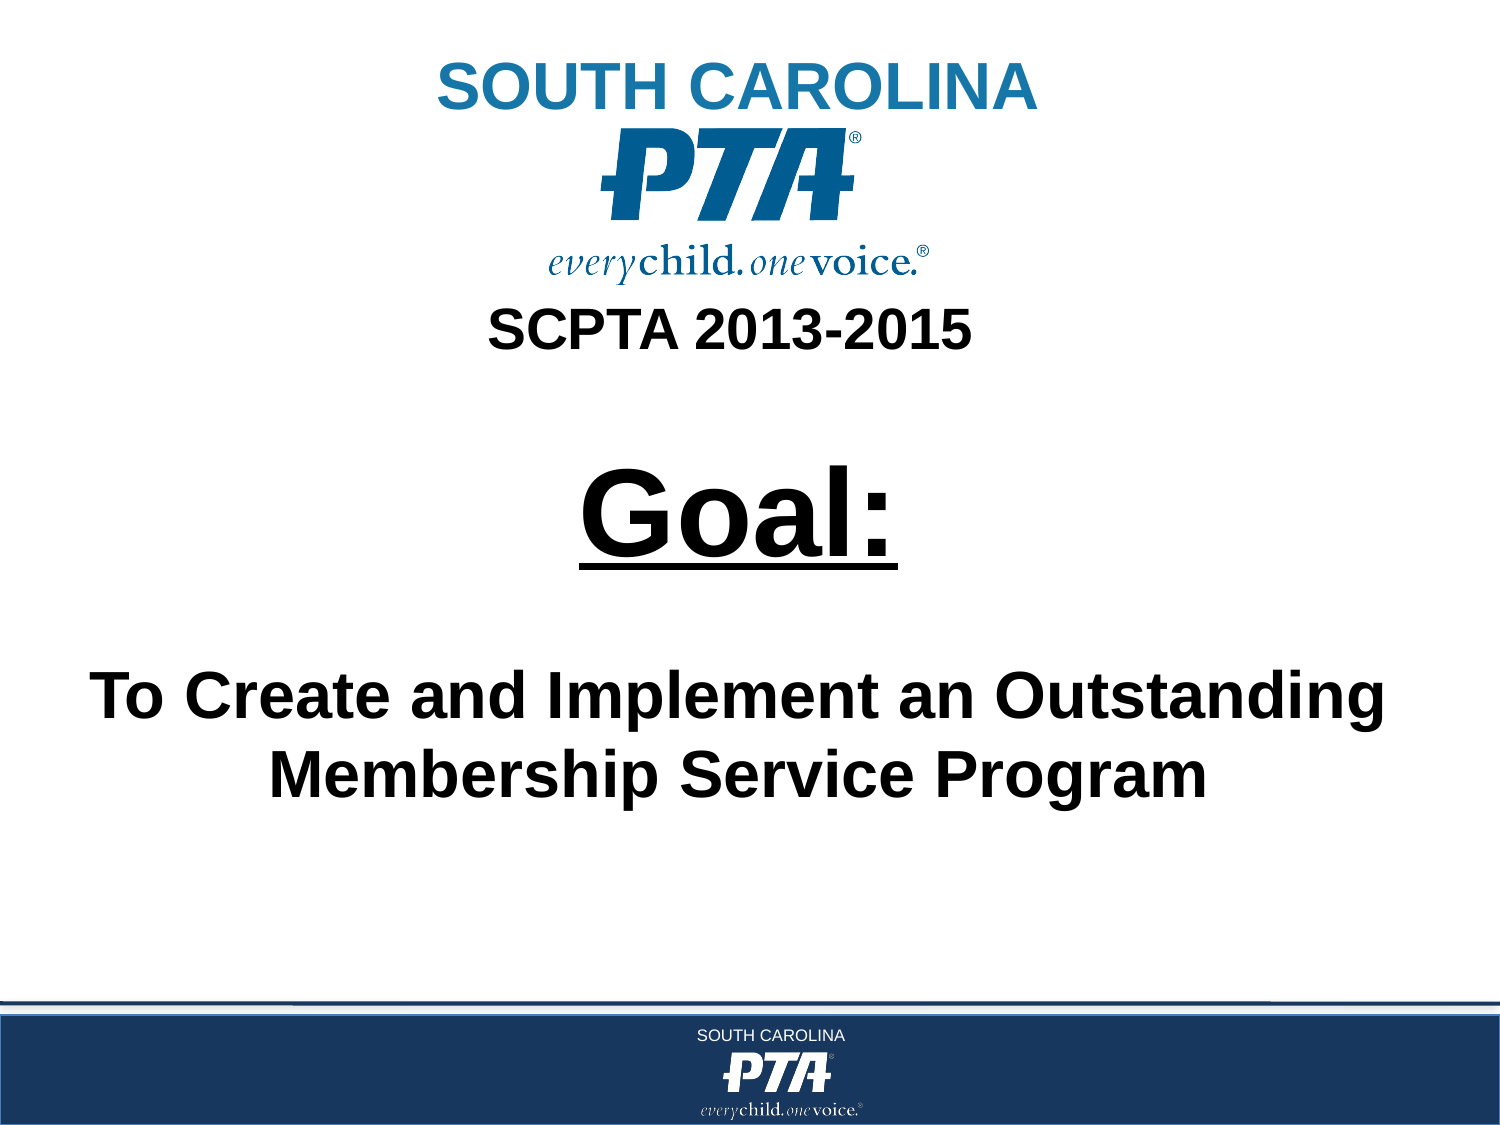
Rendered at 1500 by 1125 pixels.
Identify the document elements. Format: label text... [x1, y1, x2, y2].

text_box SCPTA 2013-2015 Goal: To Create and Implement an Outstanding Membership Service Program [64, 249, 1413, 974]
picture [700, 1052, 863, 1120]
text_box [0, 1015, 1500, 1125]
text_box SOUTH CAROLINA [682, 1017, 883, 1052]
picture [549, 127, 929, 286]
text_box SOUTH CAROLINA [373, 35, 1104, 131]
